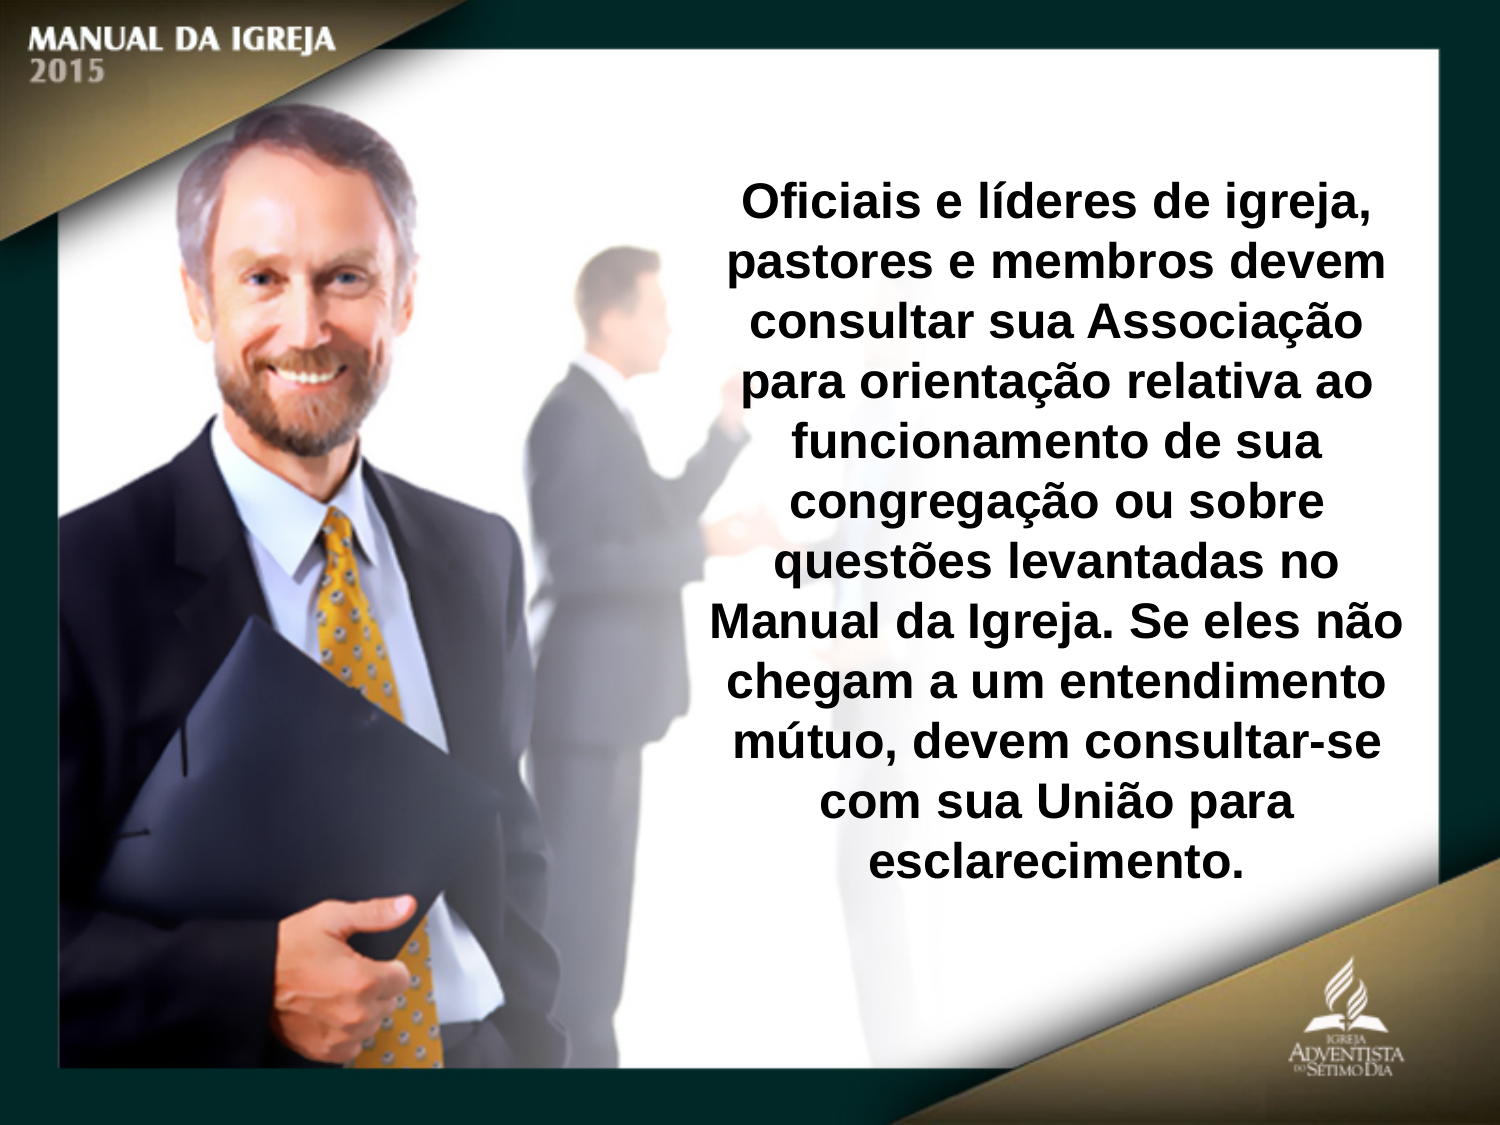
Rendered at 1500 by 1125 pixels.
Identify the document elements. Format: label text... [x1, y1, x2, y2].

text_box Oficiais e líderes de igreja, pastores e membros devem consultar sua Associação para orientação relativa ao funcionamento de sua congregação ou sobre questões levantadas no Manual da Igreja. Se eles não chegam a um entendimento mútuo, devem consultar-se com sua União para esclarecimento. [679, 160, 1436, 896]
picture [0, 0, 1500, 1125]
